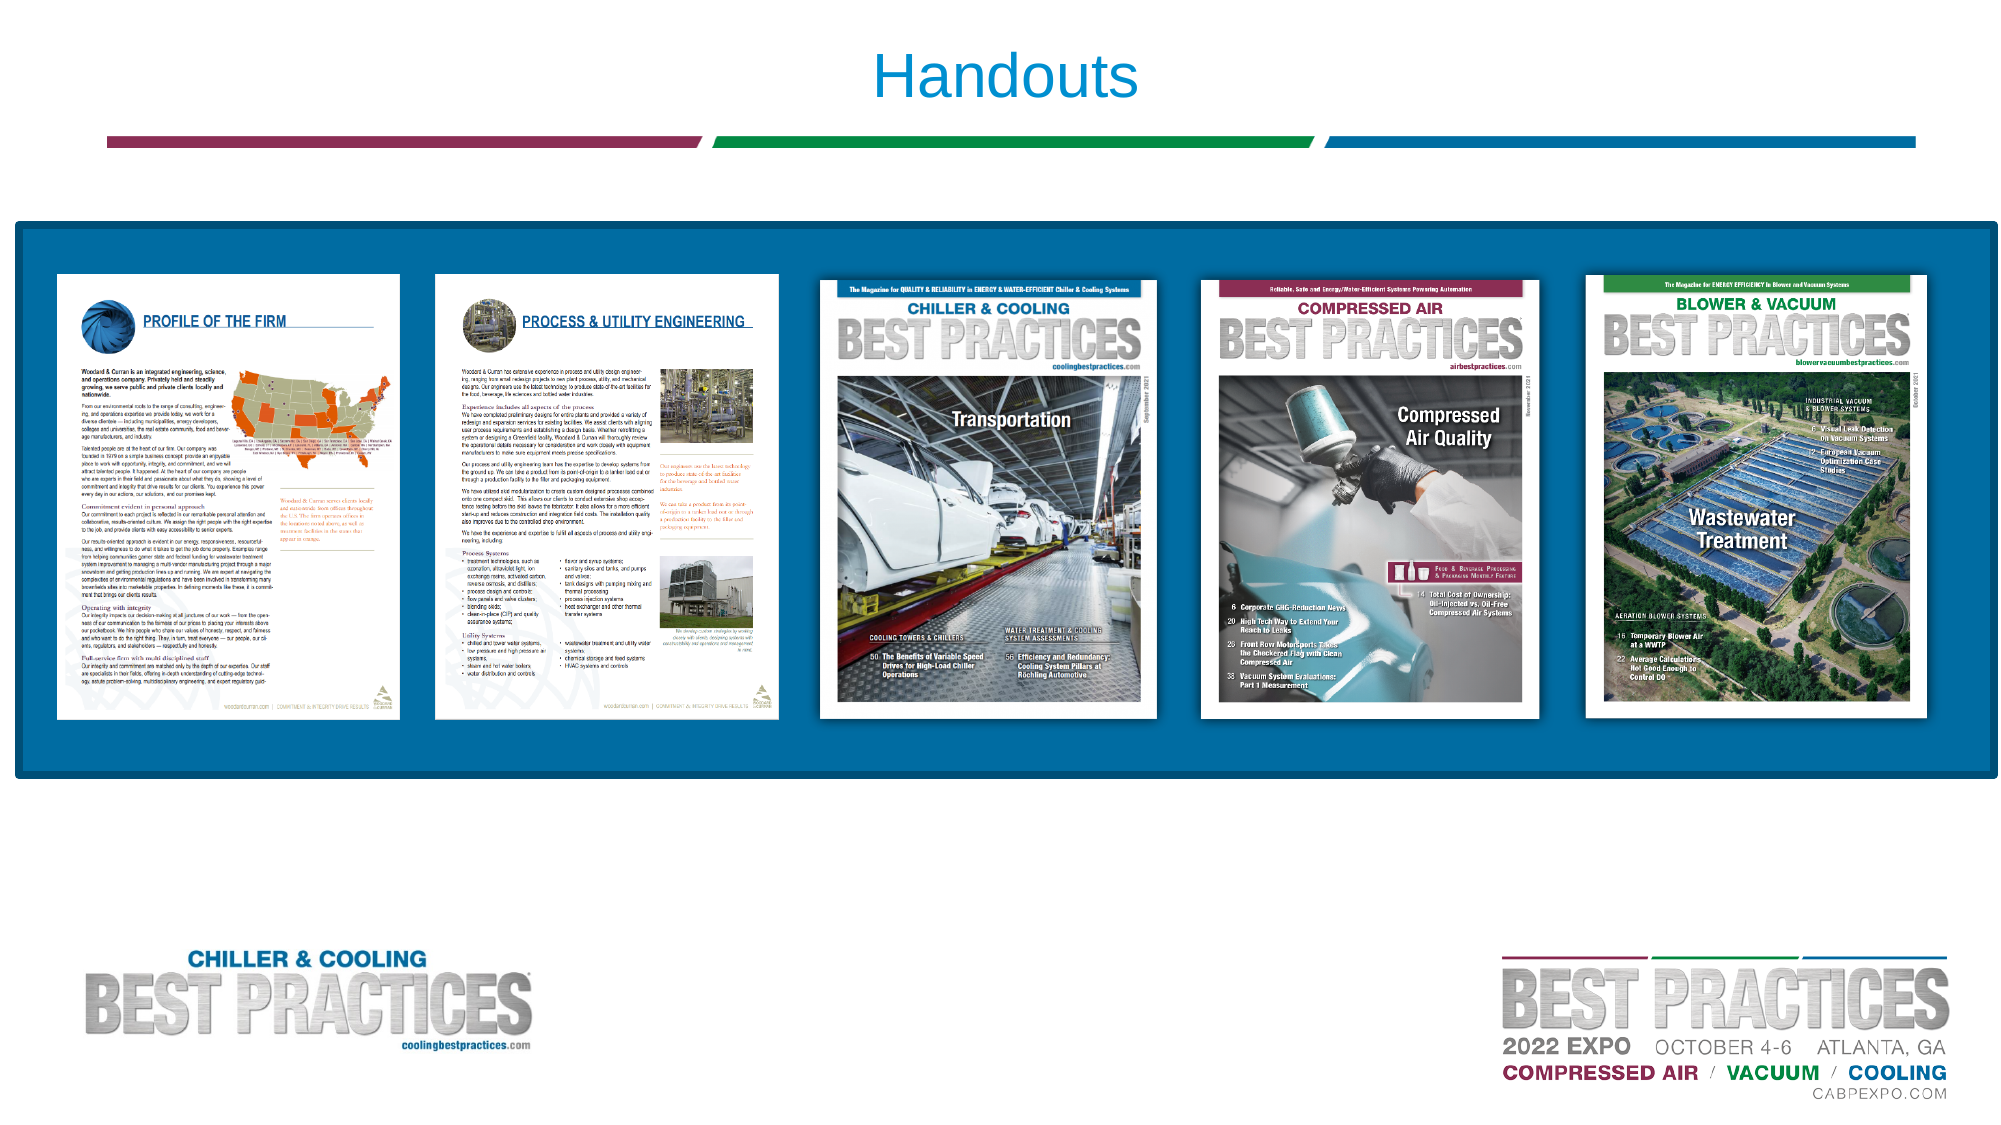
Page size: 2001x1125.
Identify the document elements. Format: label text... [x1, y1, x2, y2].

picture [943, 287, 960, 291]
picture [1057, 287, 1073, 291]
picture [862, 287, 888, 293]
picture [436, 275, 778, 719]
picture [1586, 276, 1926, 718]
picture [1106, 288, 1128, 292]
text_box [15, 221, 1998, 779]
picture [821, 281, 1156, 718]
picture [99, 117, 1934, 163]
picture [1201, 280, 1539, 718]
picture [1005, 287, 1023, 291]
picture [1500, 949, 1951, 1104]
picture [901, 287, 913, 291]
picture [1037, 287, 1052, 291]
picture [1083, 287, 1102, 293]
picture [58, 275, 399, 719]
picture [975, 287, 996, 291]
picture [83, 949, 534, 1054]
title Handouts [324, 24, 1688, 118]
